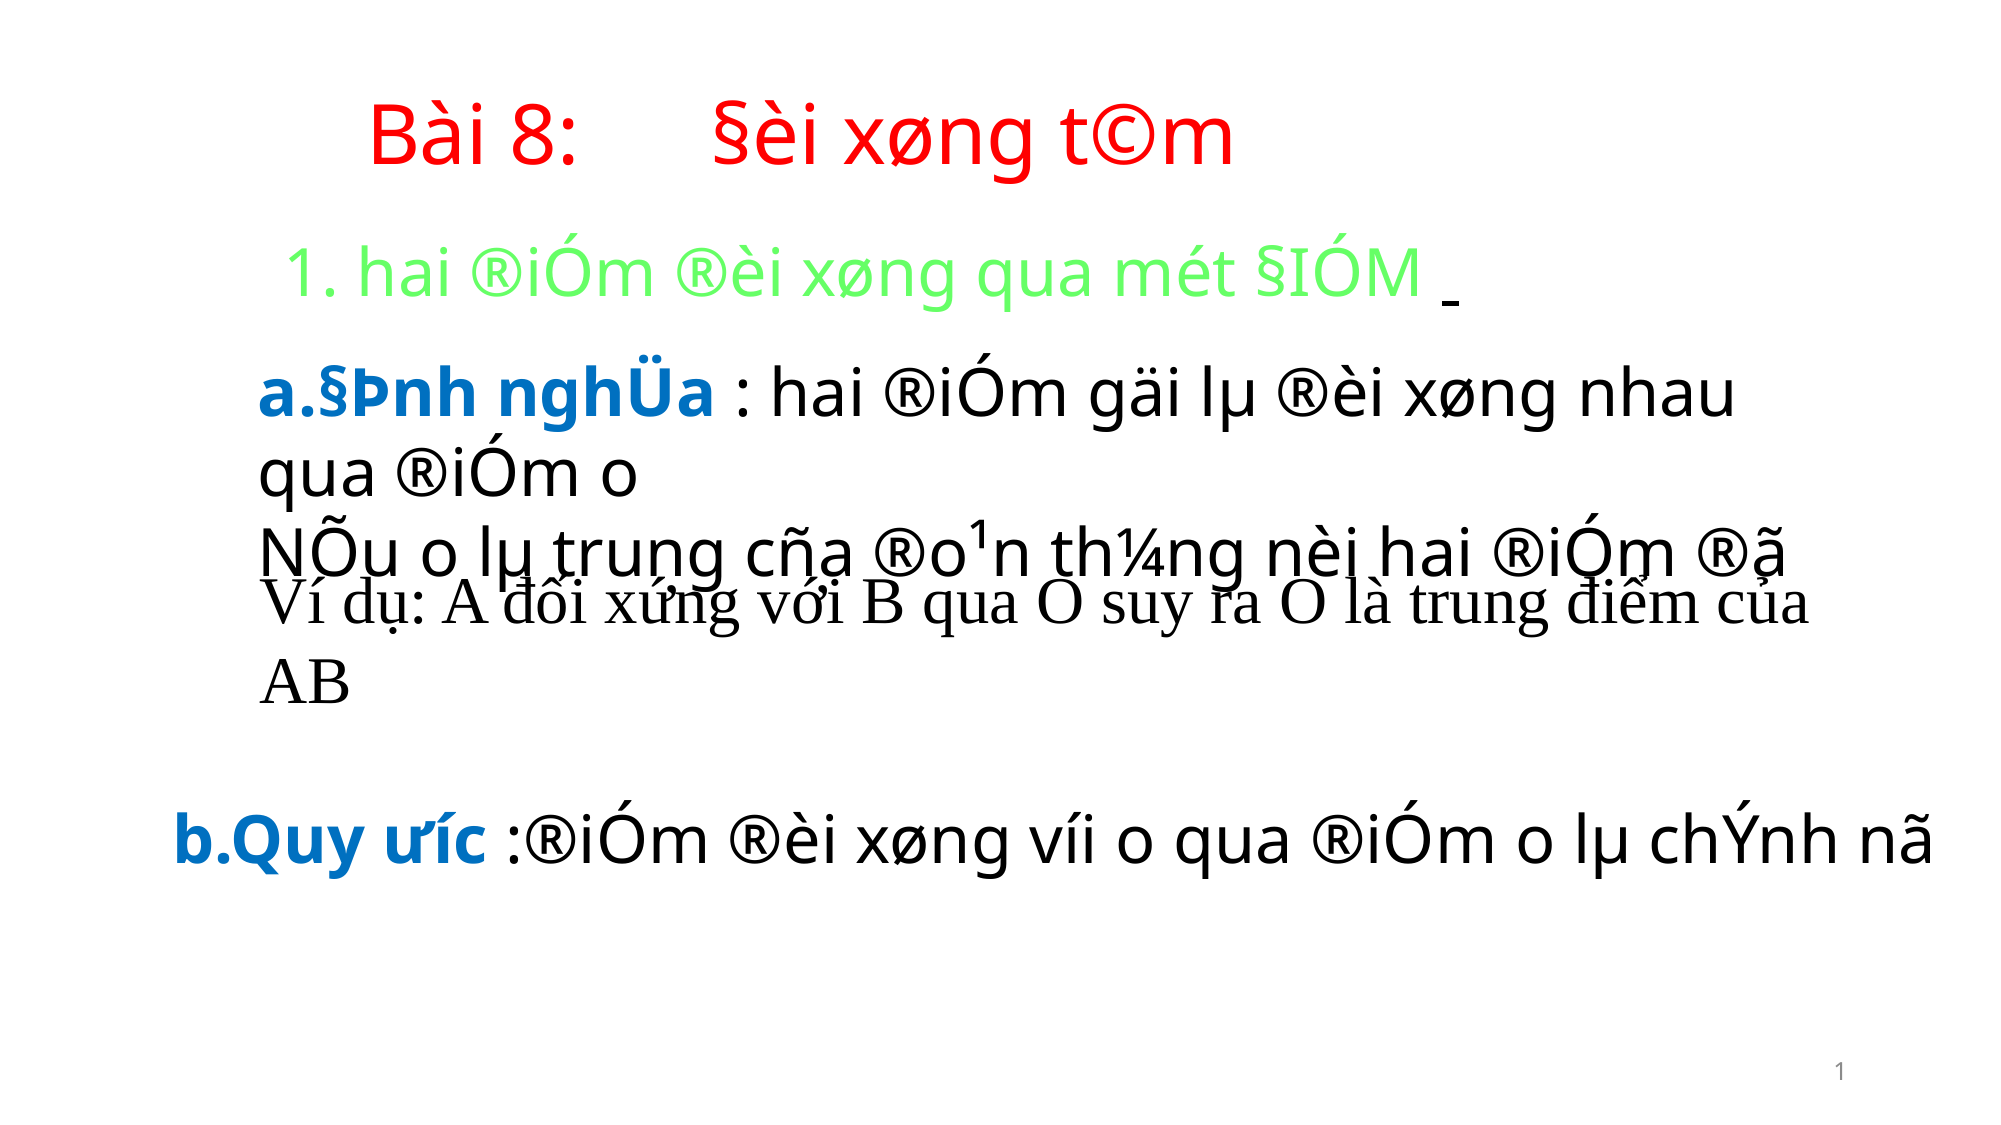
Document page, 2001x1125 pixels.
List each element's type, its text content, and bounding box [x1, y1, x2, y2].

text_box b.Quy ưíc :®iÓm ®èi xøng víi o qua ®iÓm o lµ chÝnh nã [142, 789, 1952, 885]
slide_number 1 [1412, 1042, 1863, 1103]
text_box Bài 8: §èi xøng t©m [329, 74, 1492, 189]
text_box a.§Þnh nghÜa : hai ®iÓm gäi lµ ®èi xøng nhau qua ®iÓm o NÕu o lµ trung cña ®o¹n th¼ng nèi hai ®iÓm ®ã [243, 342, 1843, 598]
text_box Ví dụ: A đối xứng với B qua O suy ra O là trung điểm của AB [244, 549, 1850, 725]
text_box 1. hai ®iÓm ®èi xøng qua mét §IÓM [133, 214, 1610, 325]
